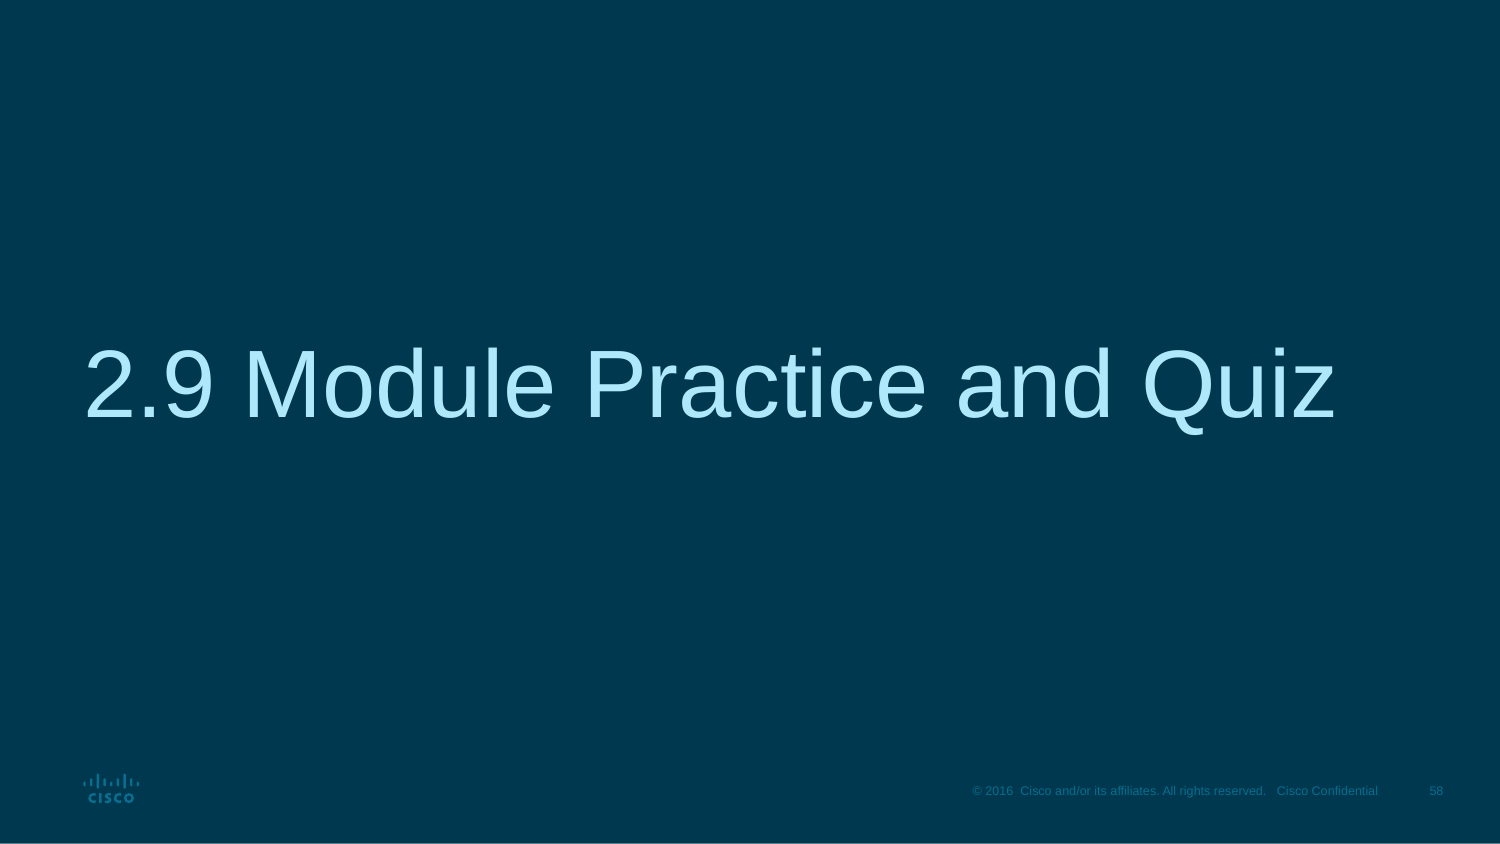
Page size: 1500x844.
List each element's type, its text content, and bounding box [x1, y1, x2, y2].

title 2.9 Module Practice and Quiz [68, 286, 1427, 446]
